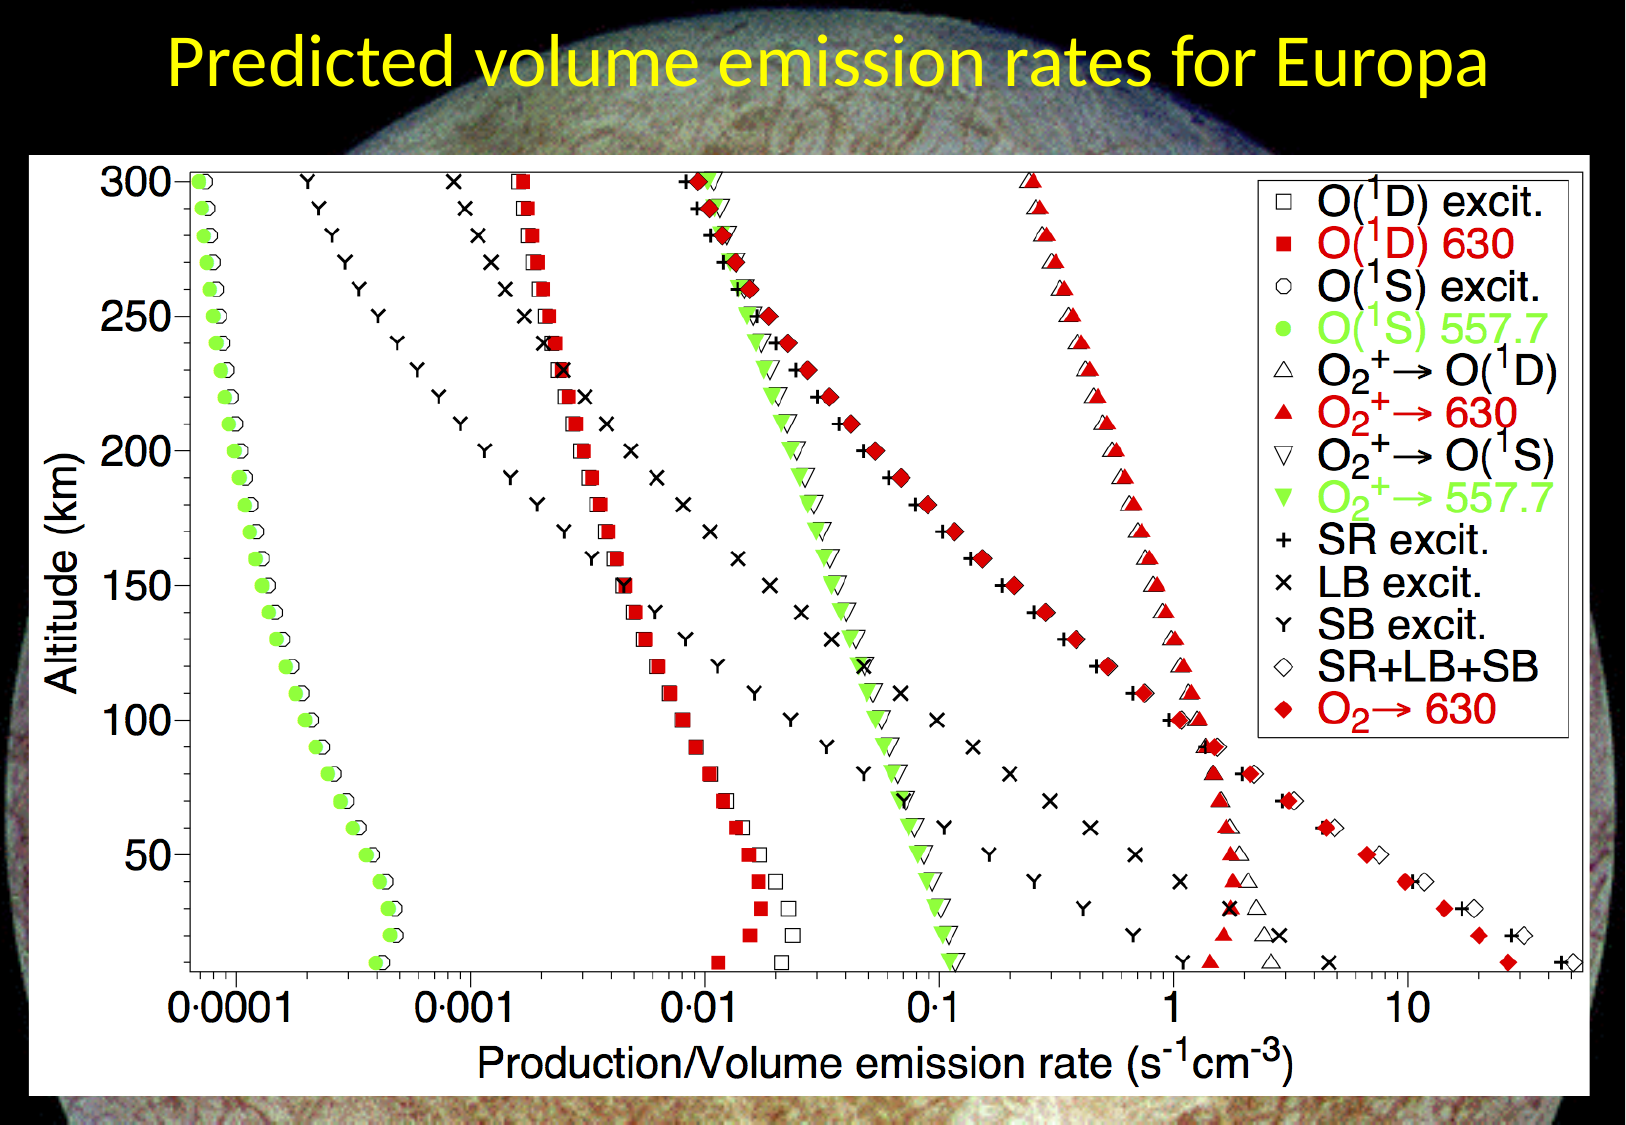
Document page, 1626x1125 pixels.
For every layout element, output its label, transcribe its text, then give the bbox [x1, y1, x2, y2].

title Predicted volume emission rates for Europa [0, 0, 1625, 114]
picture [0, 0, 1626, 1125]
